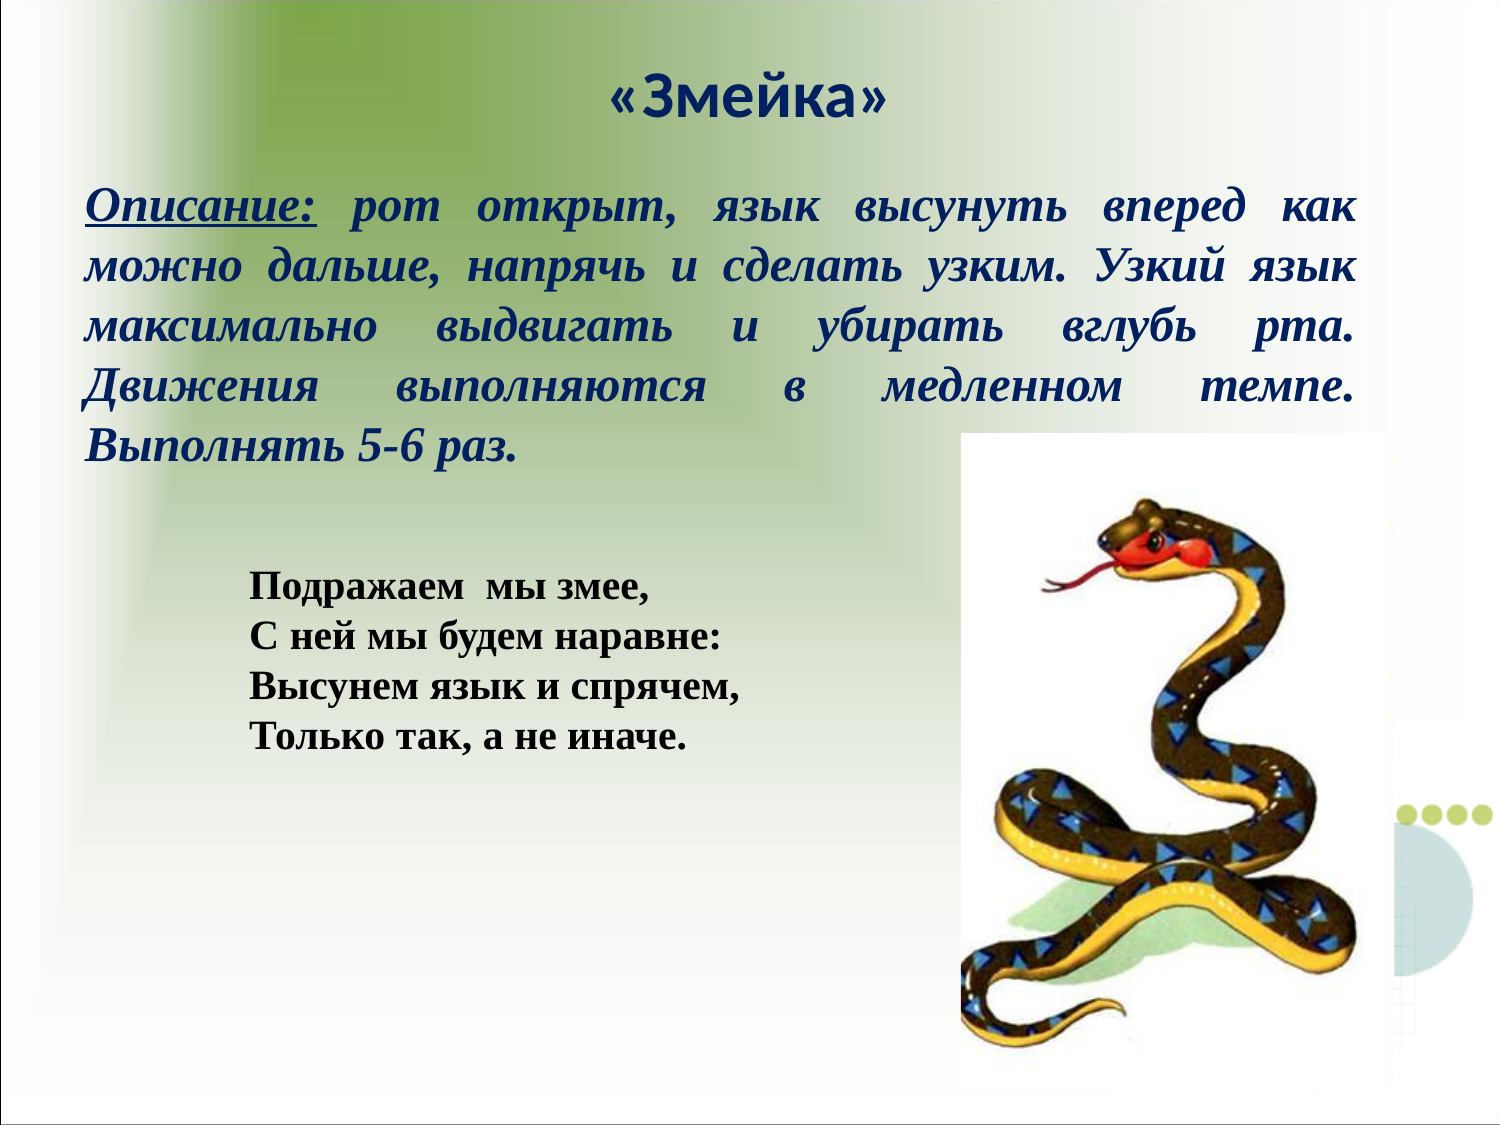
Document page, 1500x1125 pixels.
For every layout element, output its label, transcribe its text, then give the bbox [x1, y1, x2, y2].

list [960, 433, 1395, 1088]
picture [0, 0, 1500, 1125]
text_box Описание: рот открыт, язык высунуть вперед как можно дальше, напрячь и сделать узким. Узкий язык максимально выдвигать и убирать вглубь рта. Движения выполняются в медленном темпе. Выполнять 5-6 раз. [70, 163, 1372, 479]
text_box Подражаем мы змее, С ней мы будем наравне: Высунем язык и спрячем, Только так, а не иначе. [234, 550, 797, 766]
title «Змейка» [74, 43, 1426, 153]
